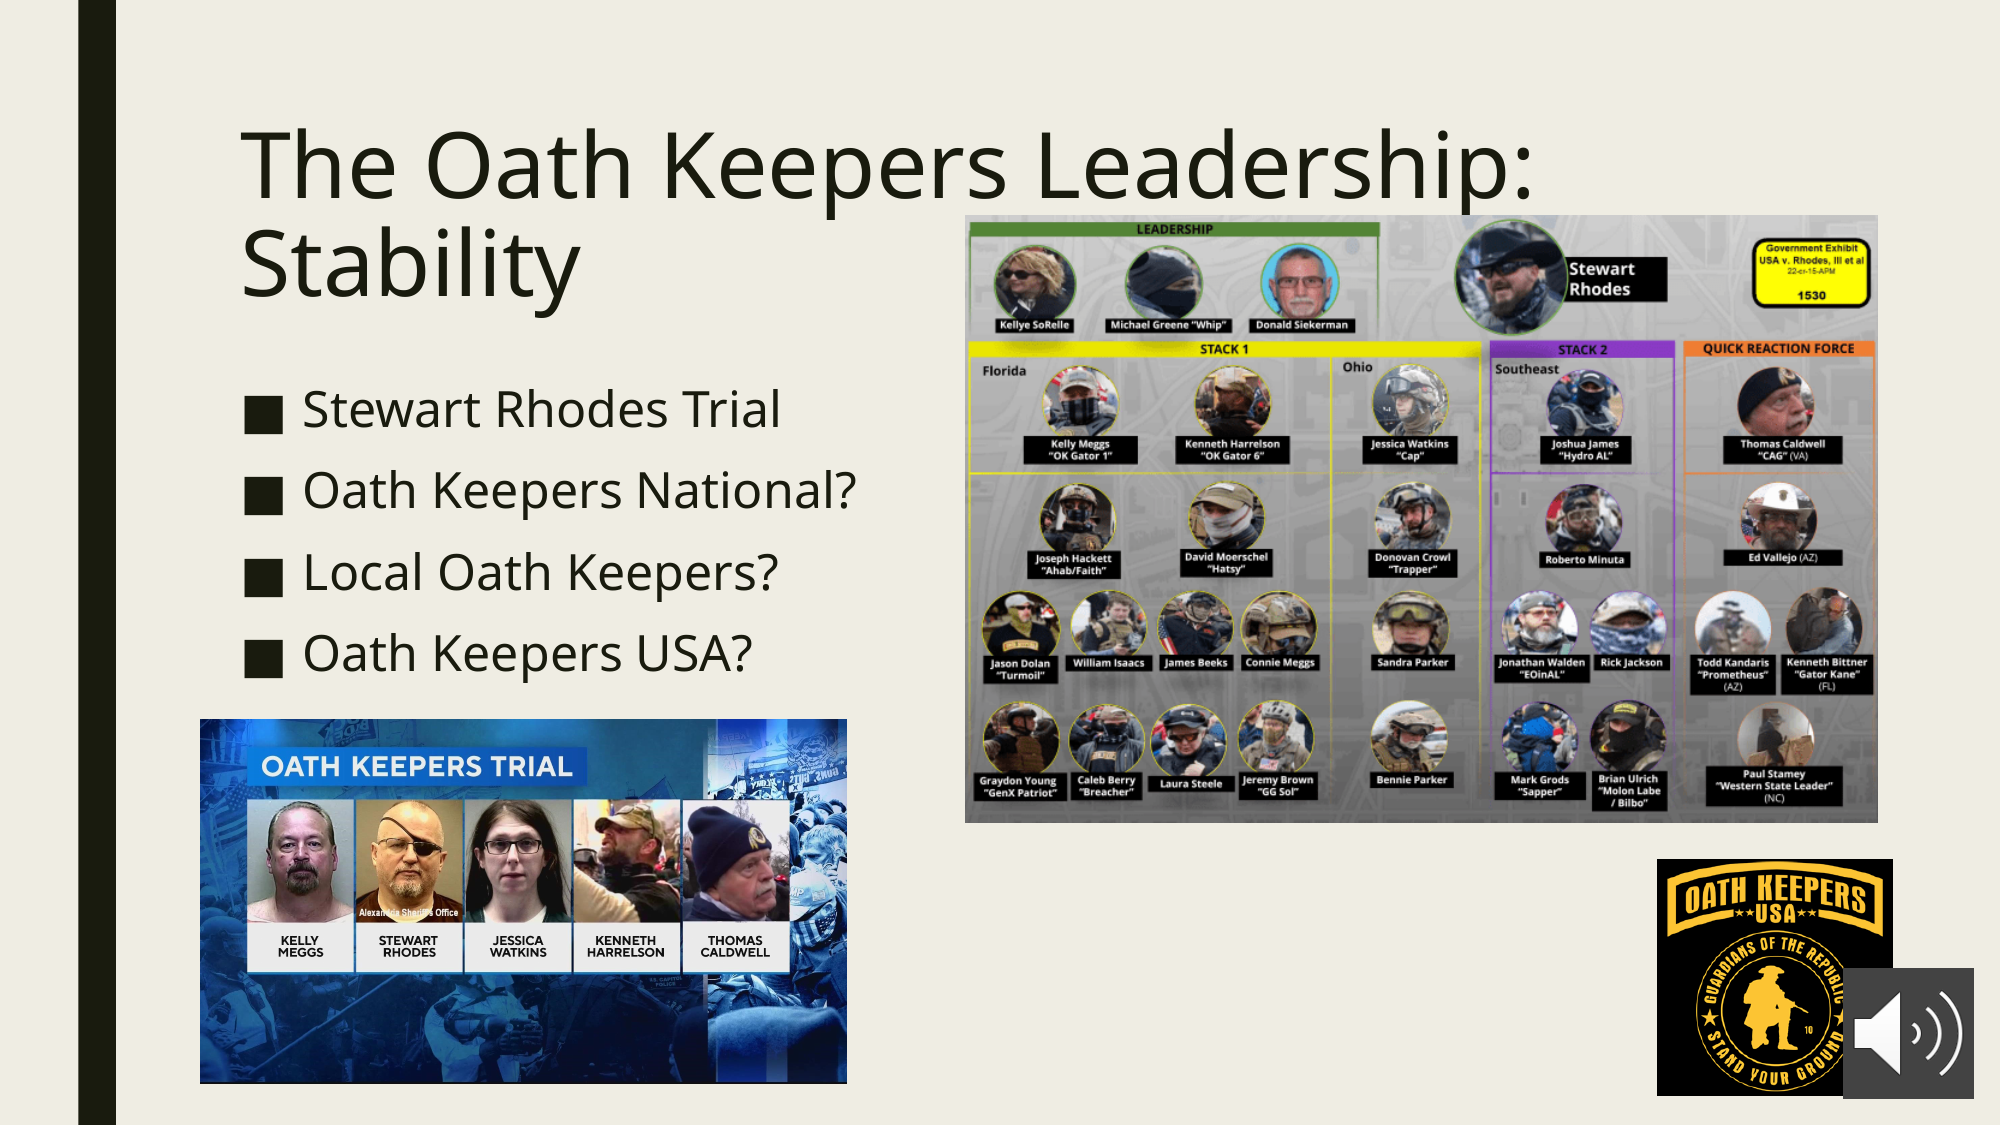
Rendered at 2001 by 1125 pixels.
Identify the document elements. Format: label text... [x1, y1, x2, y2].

picture [199, 719, 847, 1084]
picture [965, 215, 1878, 823]
picture [1656, 859, 1975, 1100]
title The Oath Keepers Leadership: Stability [225, 112, 1800, 357]
list Stewart Rhodes Trial Oath Keepers National? Local Oath Keepers? Oath Keepers USA? [225, 375, 1800, 963]
